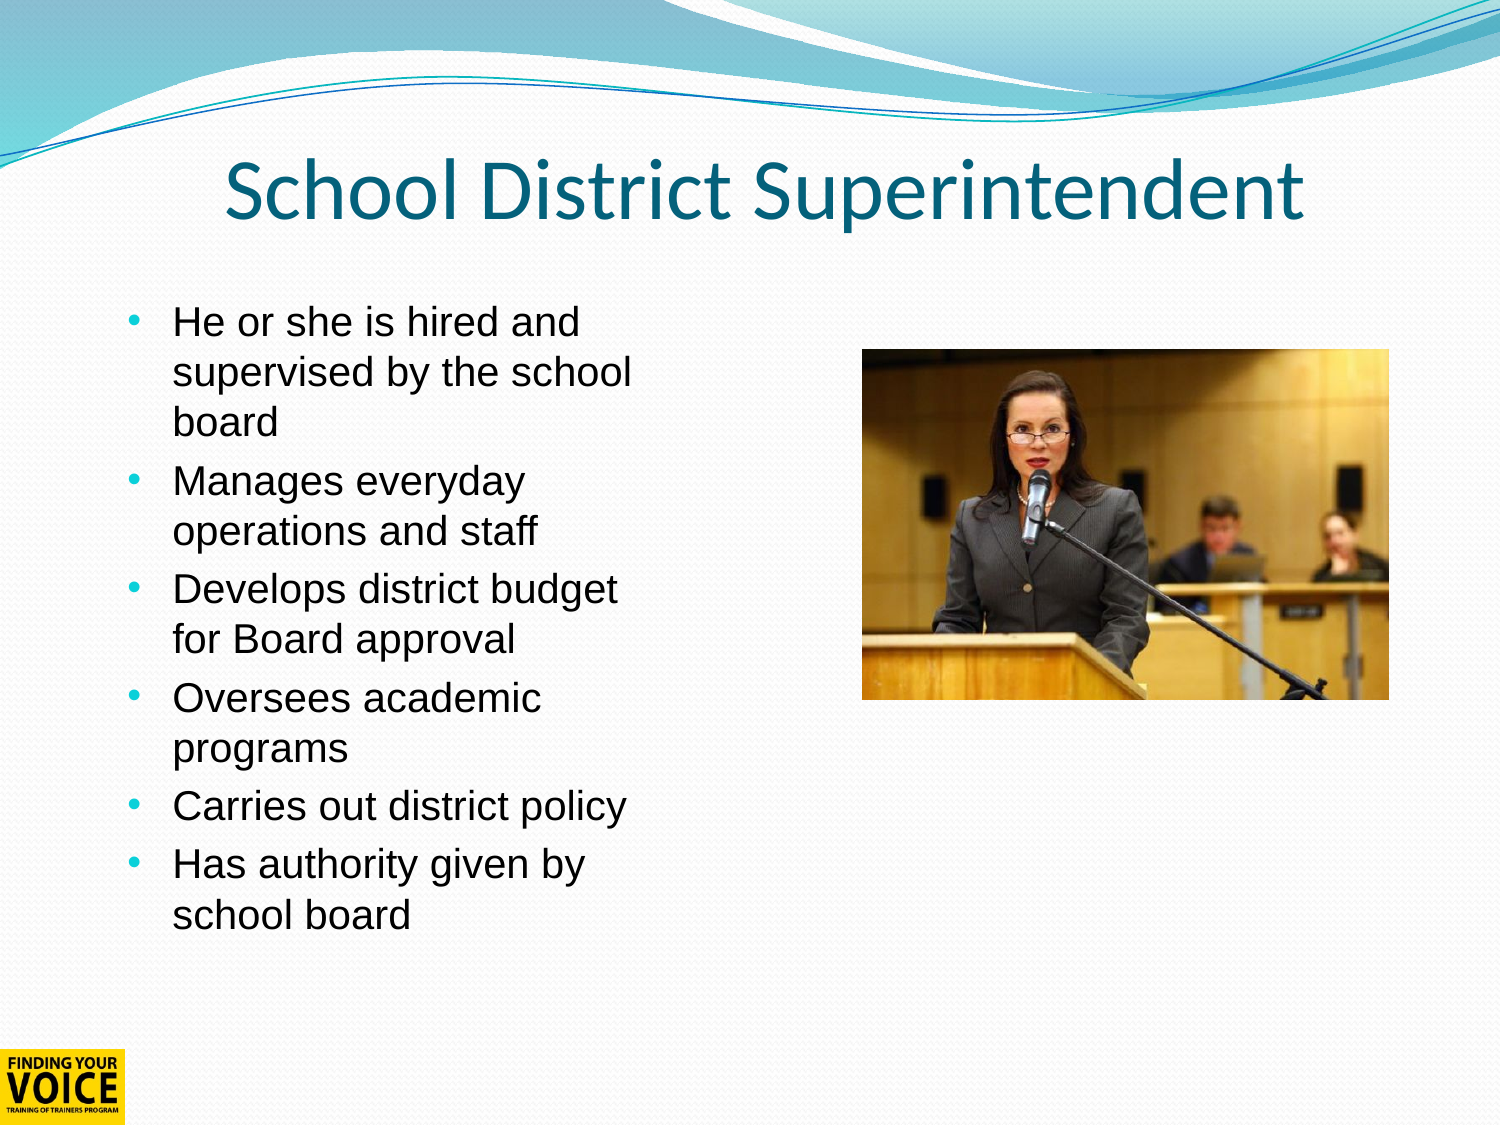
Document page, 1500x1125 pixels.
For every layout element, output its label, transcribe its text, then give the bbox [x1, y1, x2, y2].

title School District Superintendent [224, 49, 1425, 237]
picture [0, 1049, 125, 1125]
picture [862, 349, 1389, 701]
list He or she is hired and supervised by the school board Manages everyday operations and staff Develops district budget for Board approval Oversees academic programs Carries out district policy Has authority given by school board [112, 287, 663, 988]
